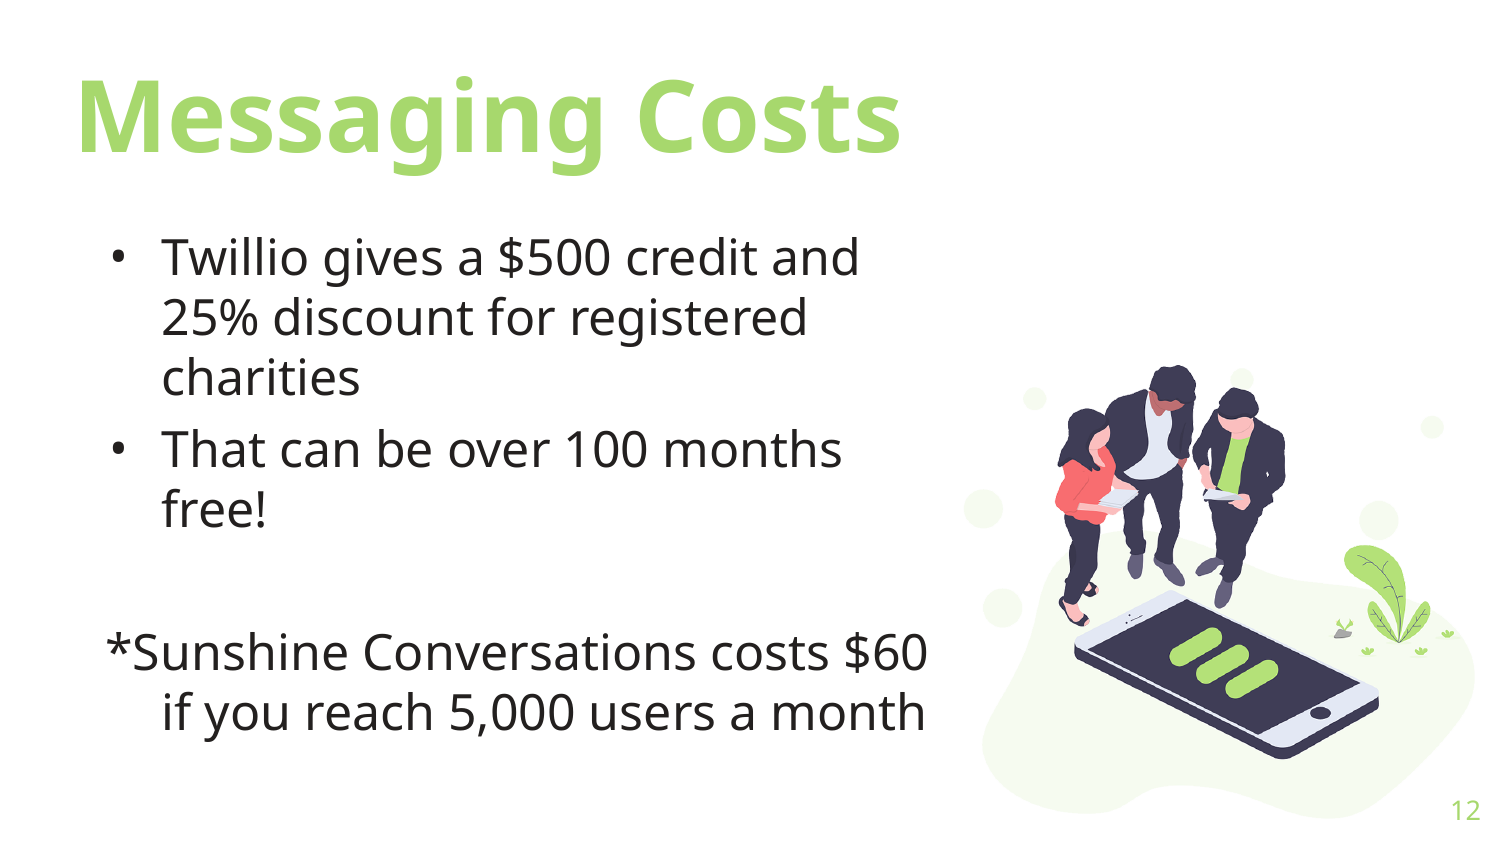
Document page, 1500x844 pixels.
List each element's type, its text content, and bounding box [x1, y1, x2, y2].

title Messaging Costs [73, 32, 1107, 173]
picture [963, 365, 1475, 819]
slide_number ‹#› [1391, 779, 1482, 844]
text_box Twillio gives a $500 credit and 25% discount for registered charities That can be over 100 months free! *Sunshine Conversations costs $60 if you reach 5,000 users a month [90, 210, 947, 756]
